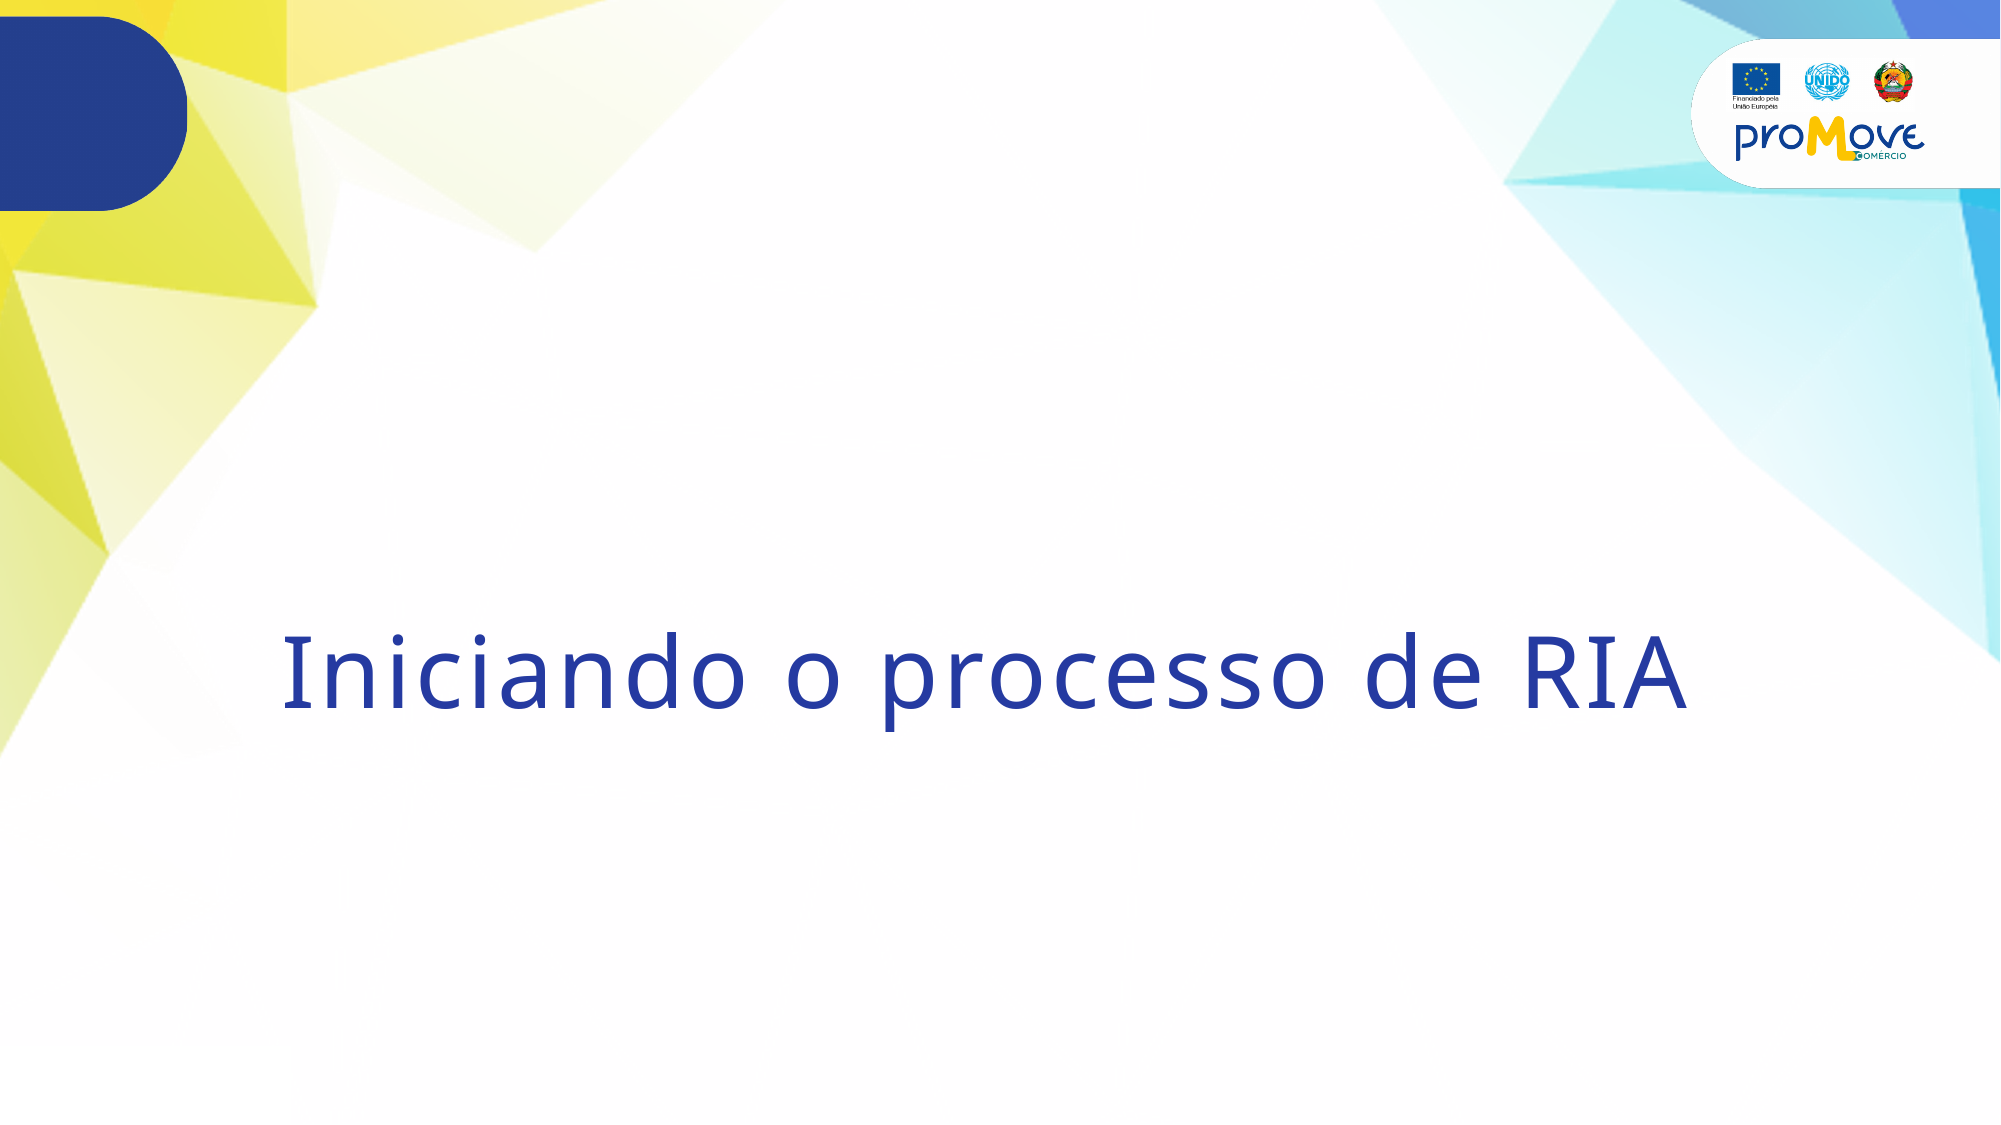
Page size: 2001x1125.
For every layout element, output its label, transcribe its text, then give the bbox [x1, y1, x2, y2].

title Iniciando o processo de RIA [236, 472, 1737, 865]
picture [0, 0, 2001, 1124]
